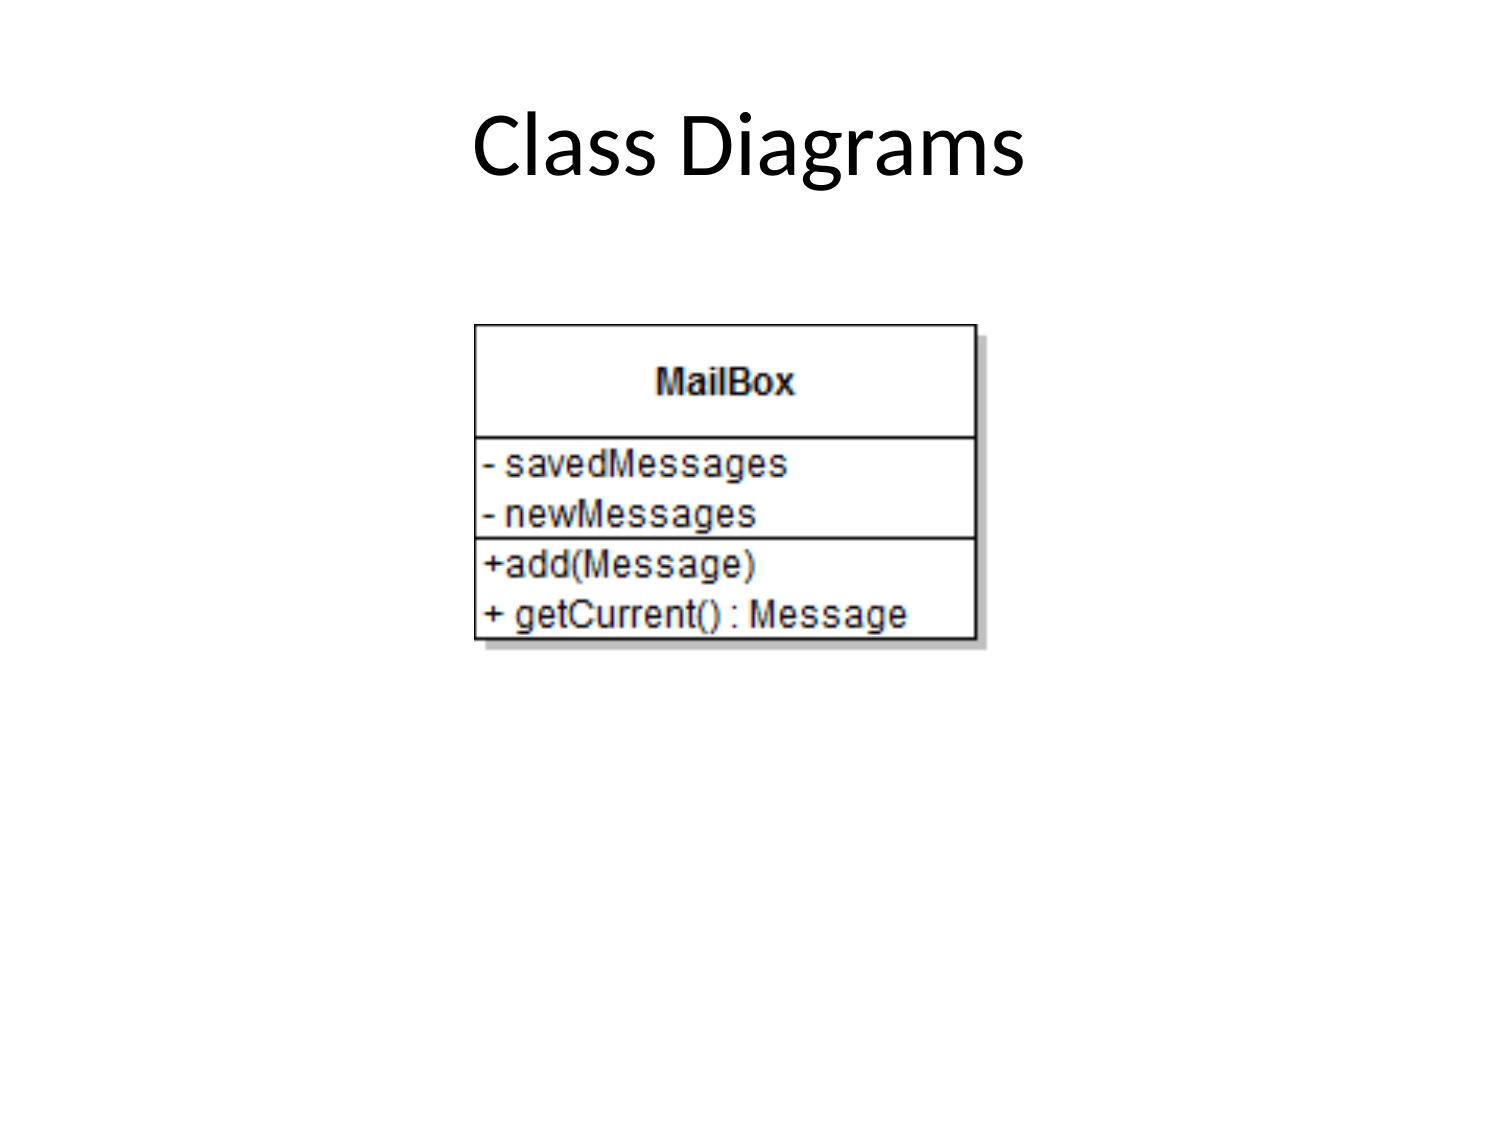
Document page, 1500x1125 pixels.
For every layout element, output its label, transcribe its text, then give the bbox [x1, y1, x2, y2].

title Class Diagrams [75, 45, 1425, 233]
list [474, 324, 992, 654]
